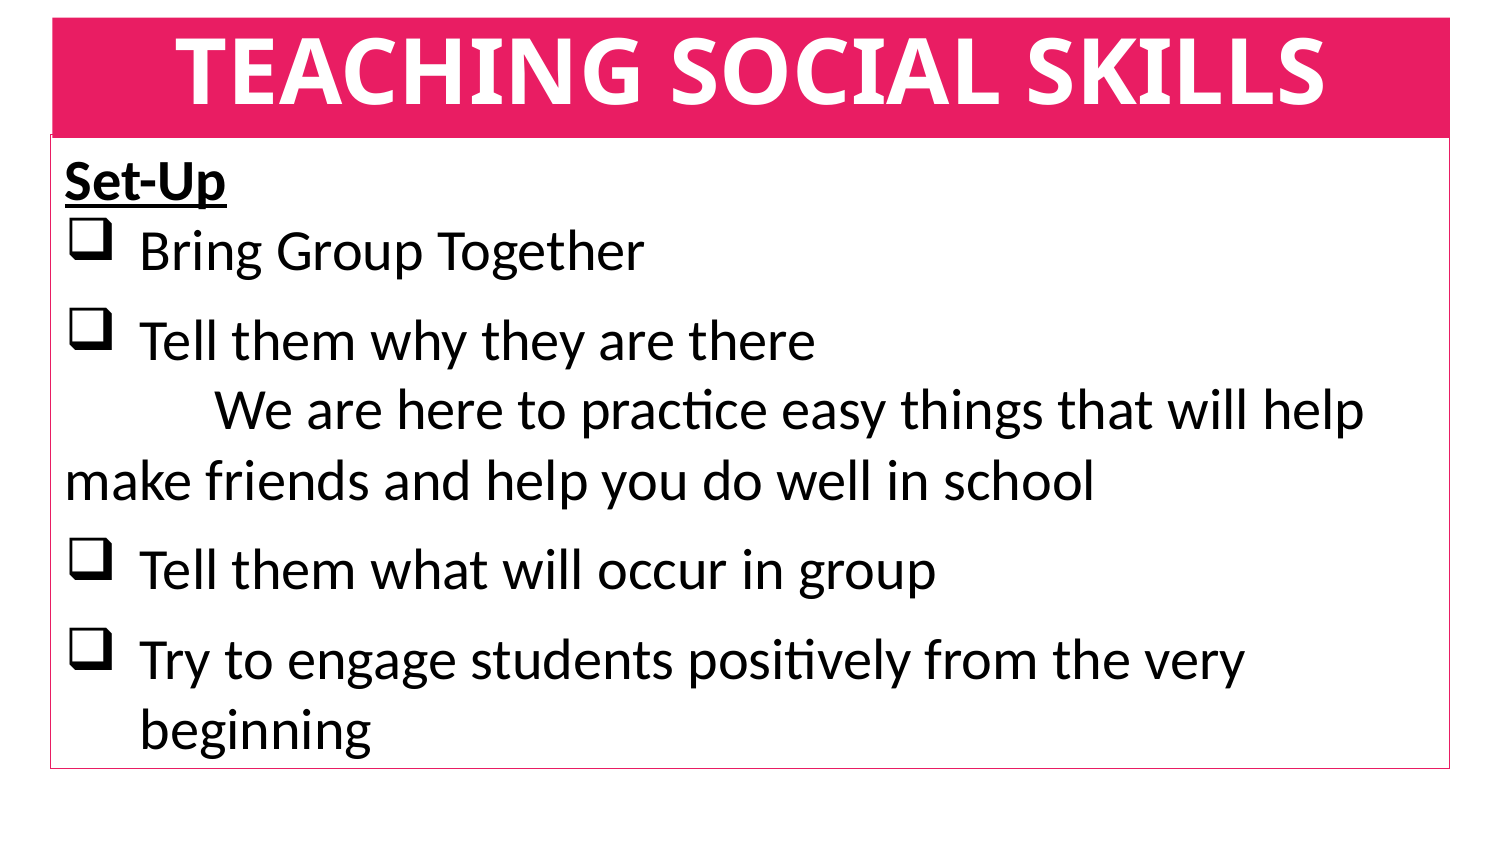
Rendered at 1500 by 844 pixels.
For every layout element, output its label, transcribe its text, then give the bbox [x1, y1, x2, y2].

text_box Set-Up Bring Group Together Tell them why they are there We are here to practice easy things that will help make friends and help you do well in school Tell them what will occur in group Try to engage students positively from the very beginning [50, 134, 1450, 769]
title TEACHING SOCIAL SKILLS [52, 17, 1450, 134]
